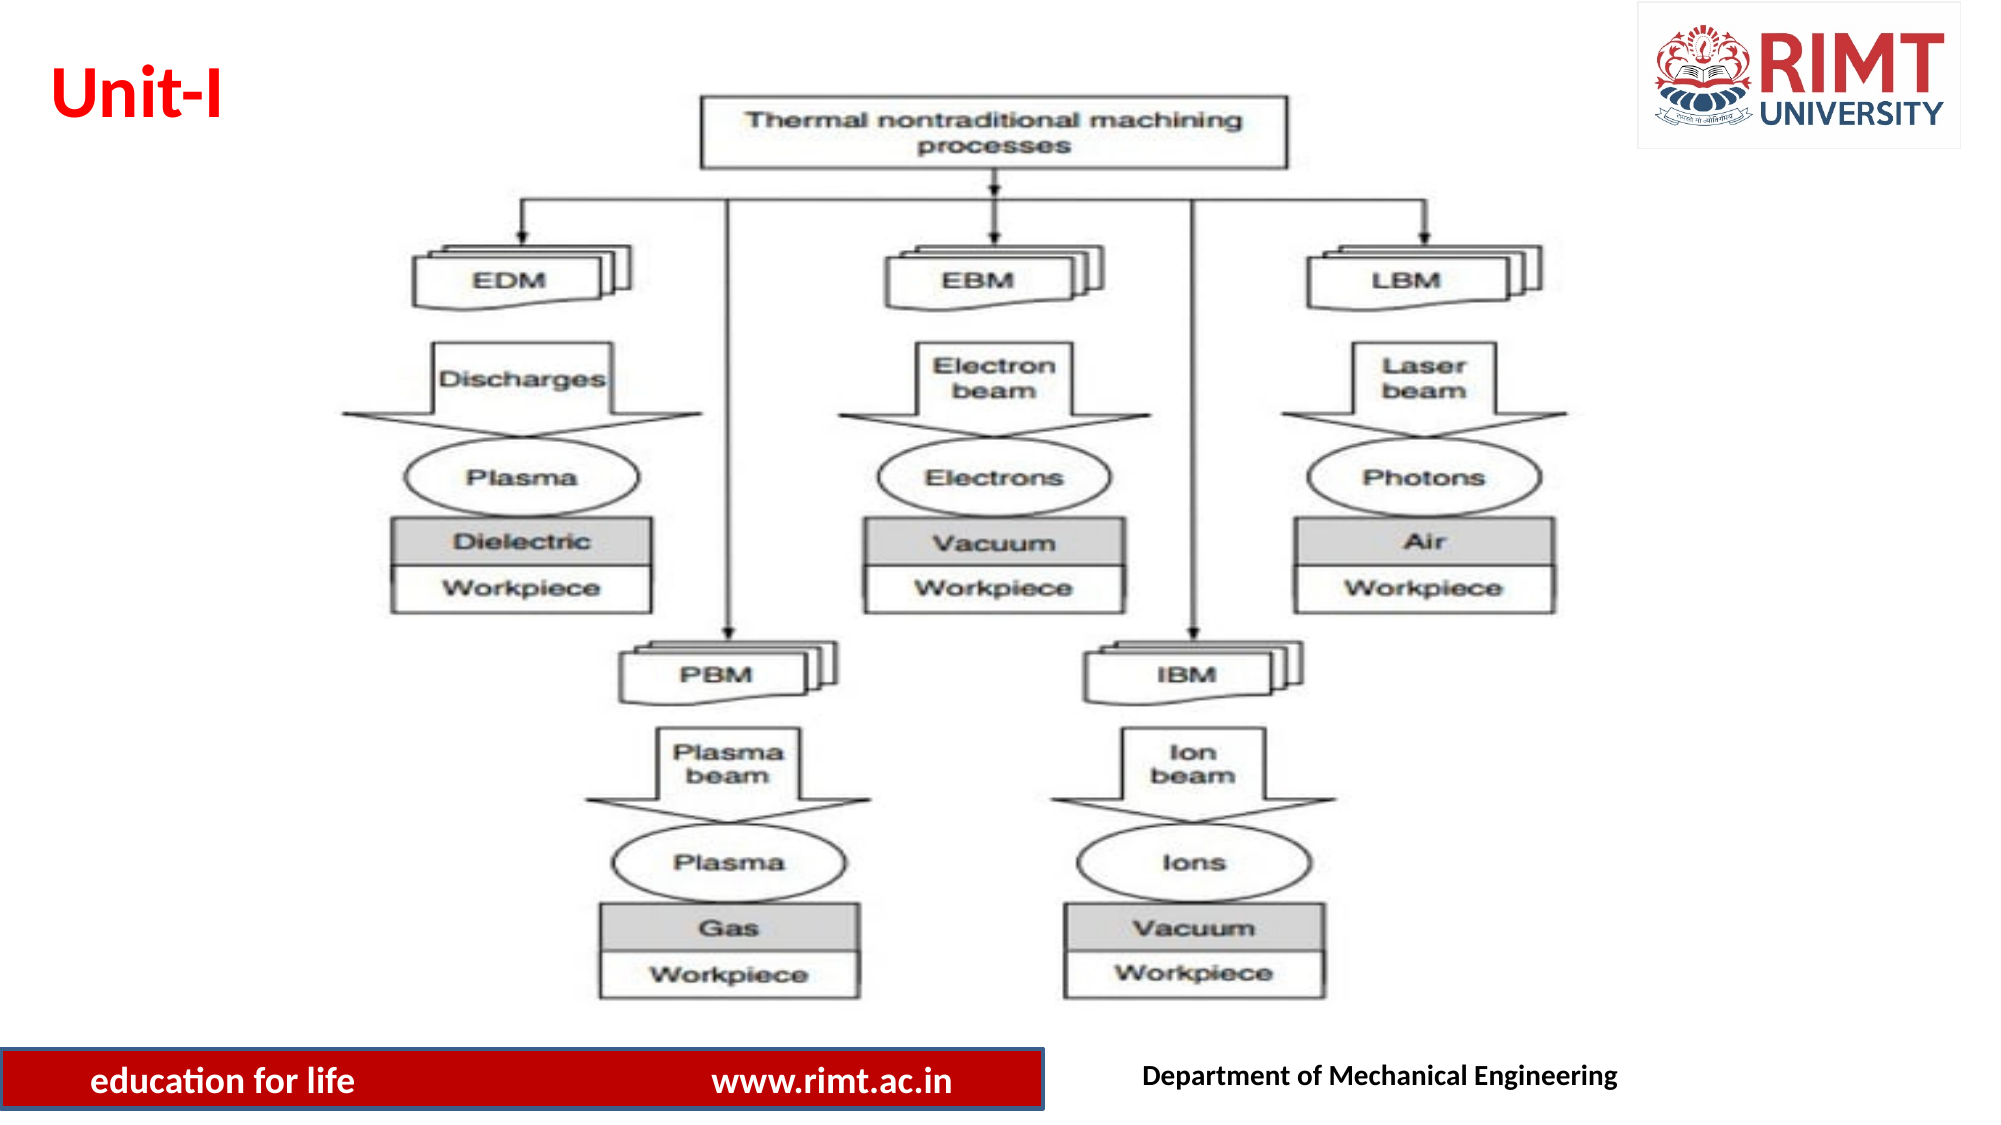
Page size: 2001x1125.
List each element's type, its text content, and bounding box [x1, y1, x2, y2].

text_box education for life www.rimt.ac.in [0, 1047, 1045, 1111]
picture [187, 1, 1961, 1013]
text_box Unit-I [0, 0, 277, 177]
text_box Department of Mechanical Engineering [1042, 1044, 1718, 1104]
